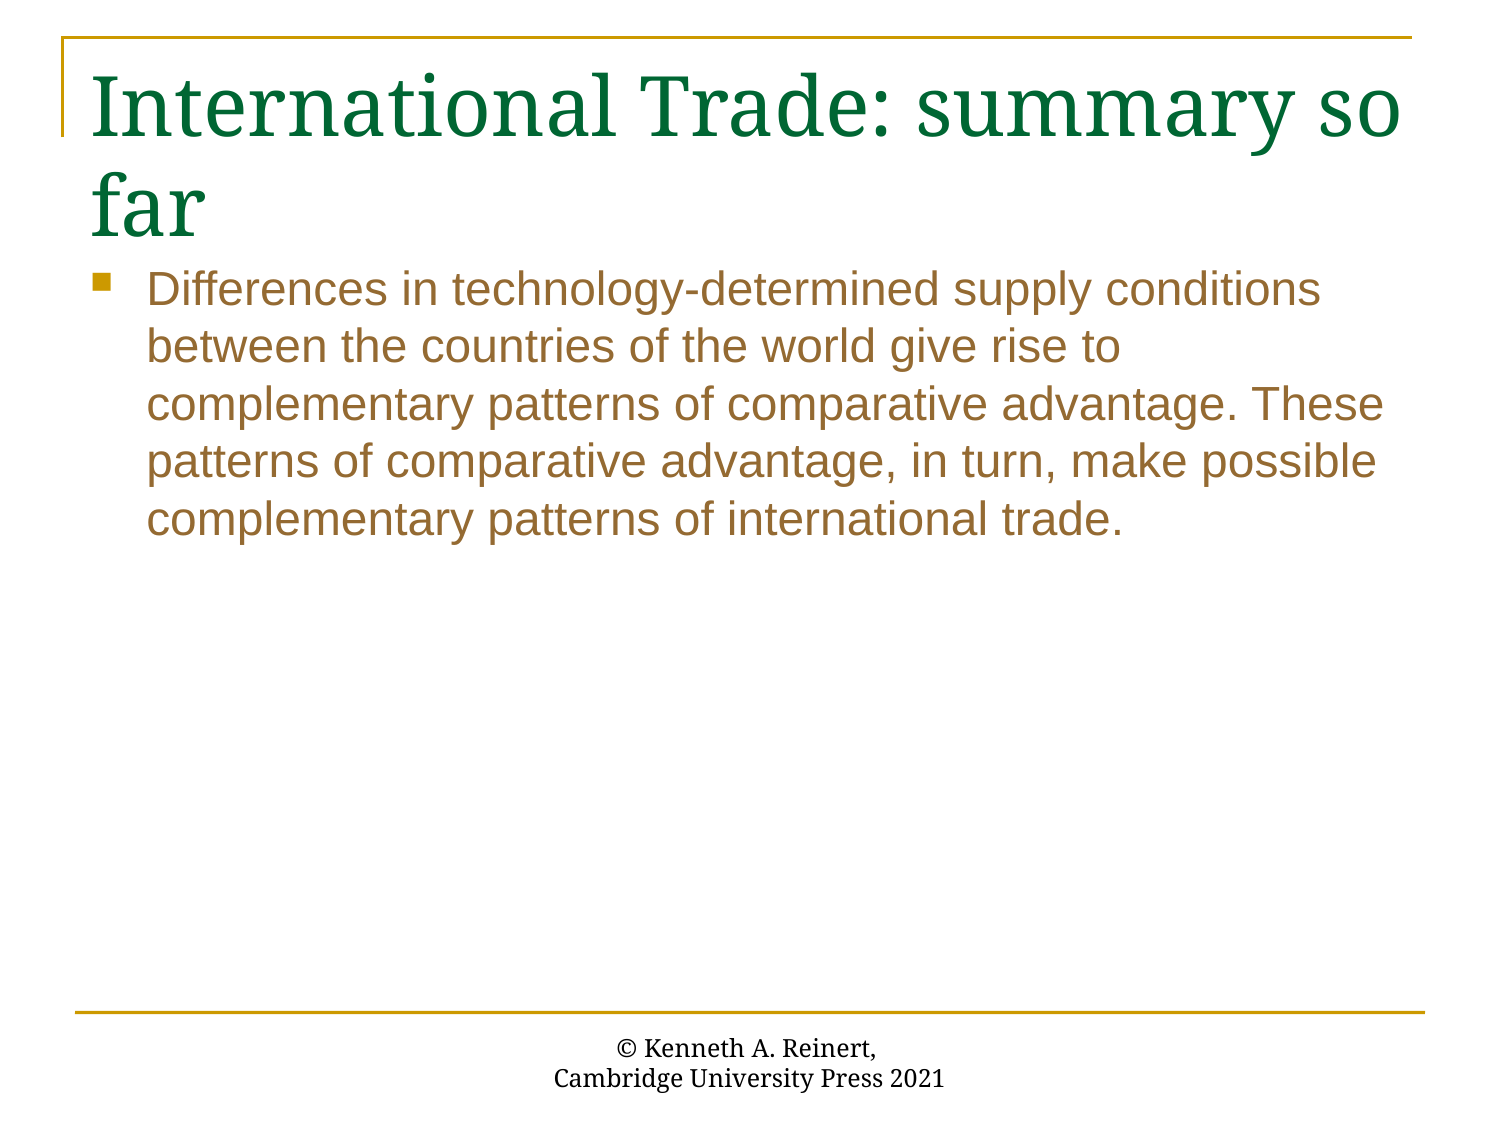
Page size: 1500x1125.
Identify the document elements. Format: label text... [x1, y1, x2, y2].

list Differences in technology-determined supply conditions between the countries of the world give rise to complementary patterns of comparative advantage. These patterns of comparative advantage, in turn, make possible complementary patterns of international trade. [74, 249, 1426, 1006]
title International Trade: summary so far [74, 45, 1426, 233]
footer © Kenneth A. Reinert, Cambridge University Press 2021 [512, 1024, 988, 1101]
